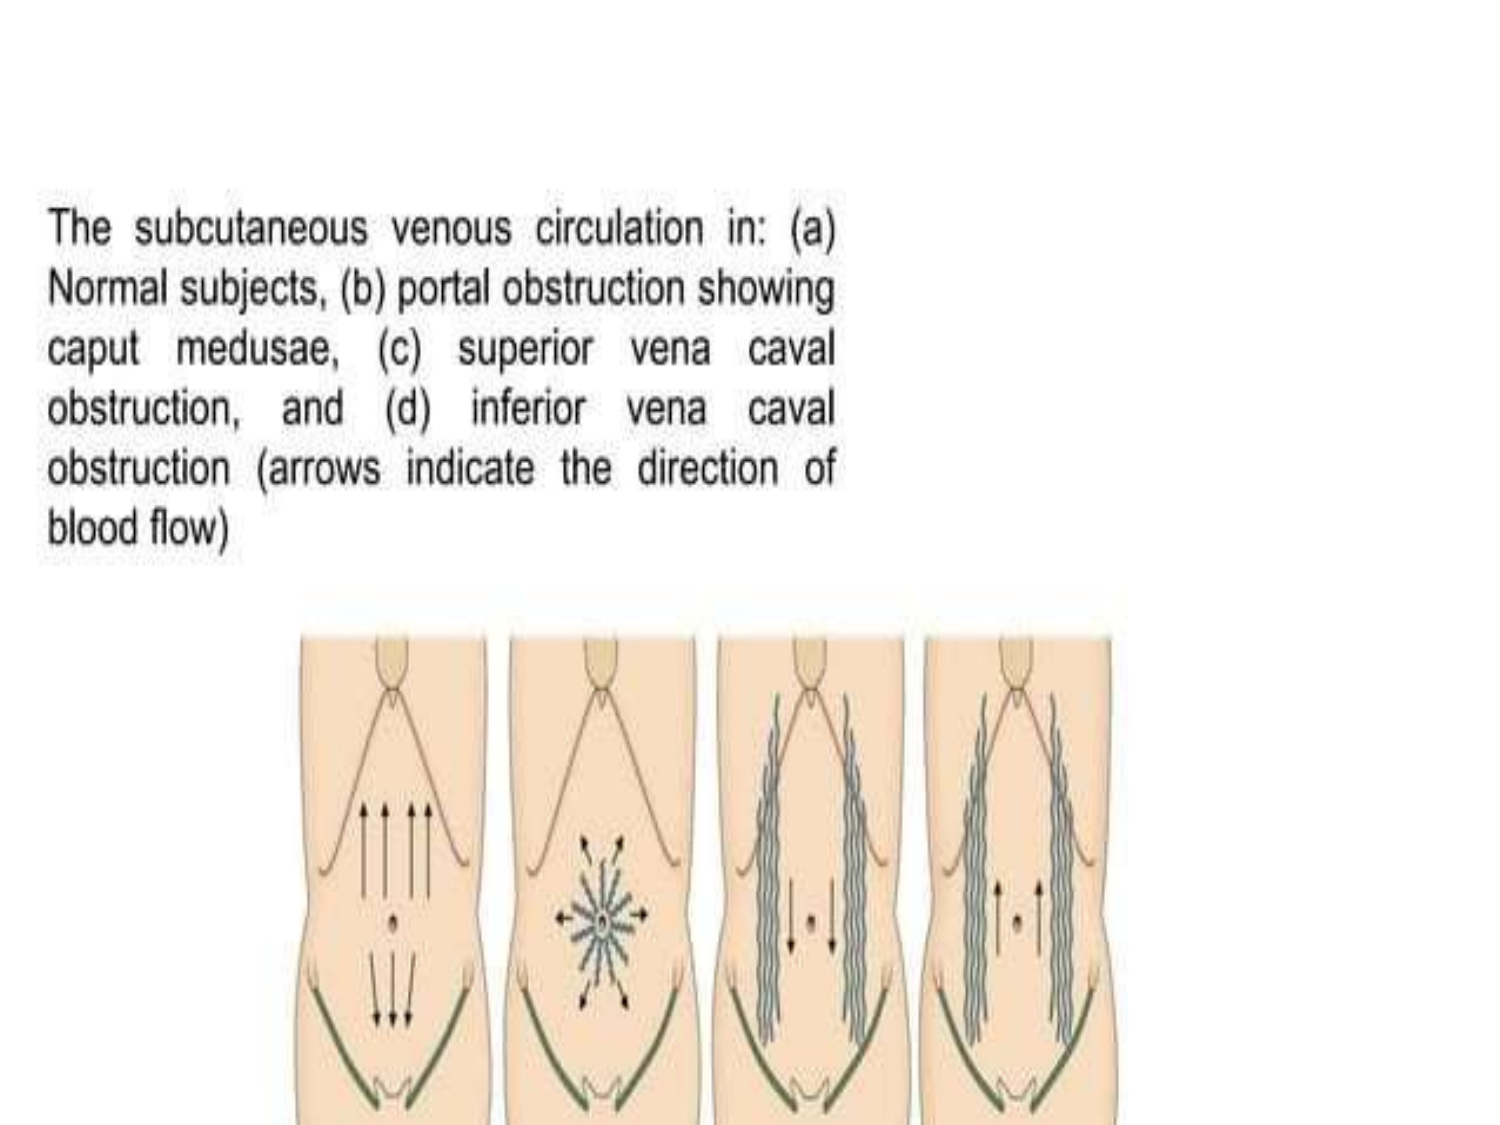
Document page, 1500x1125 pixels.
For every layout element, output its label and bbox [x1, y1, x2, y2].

picture [0, 139, 1500, 1125]
